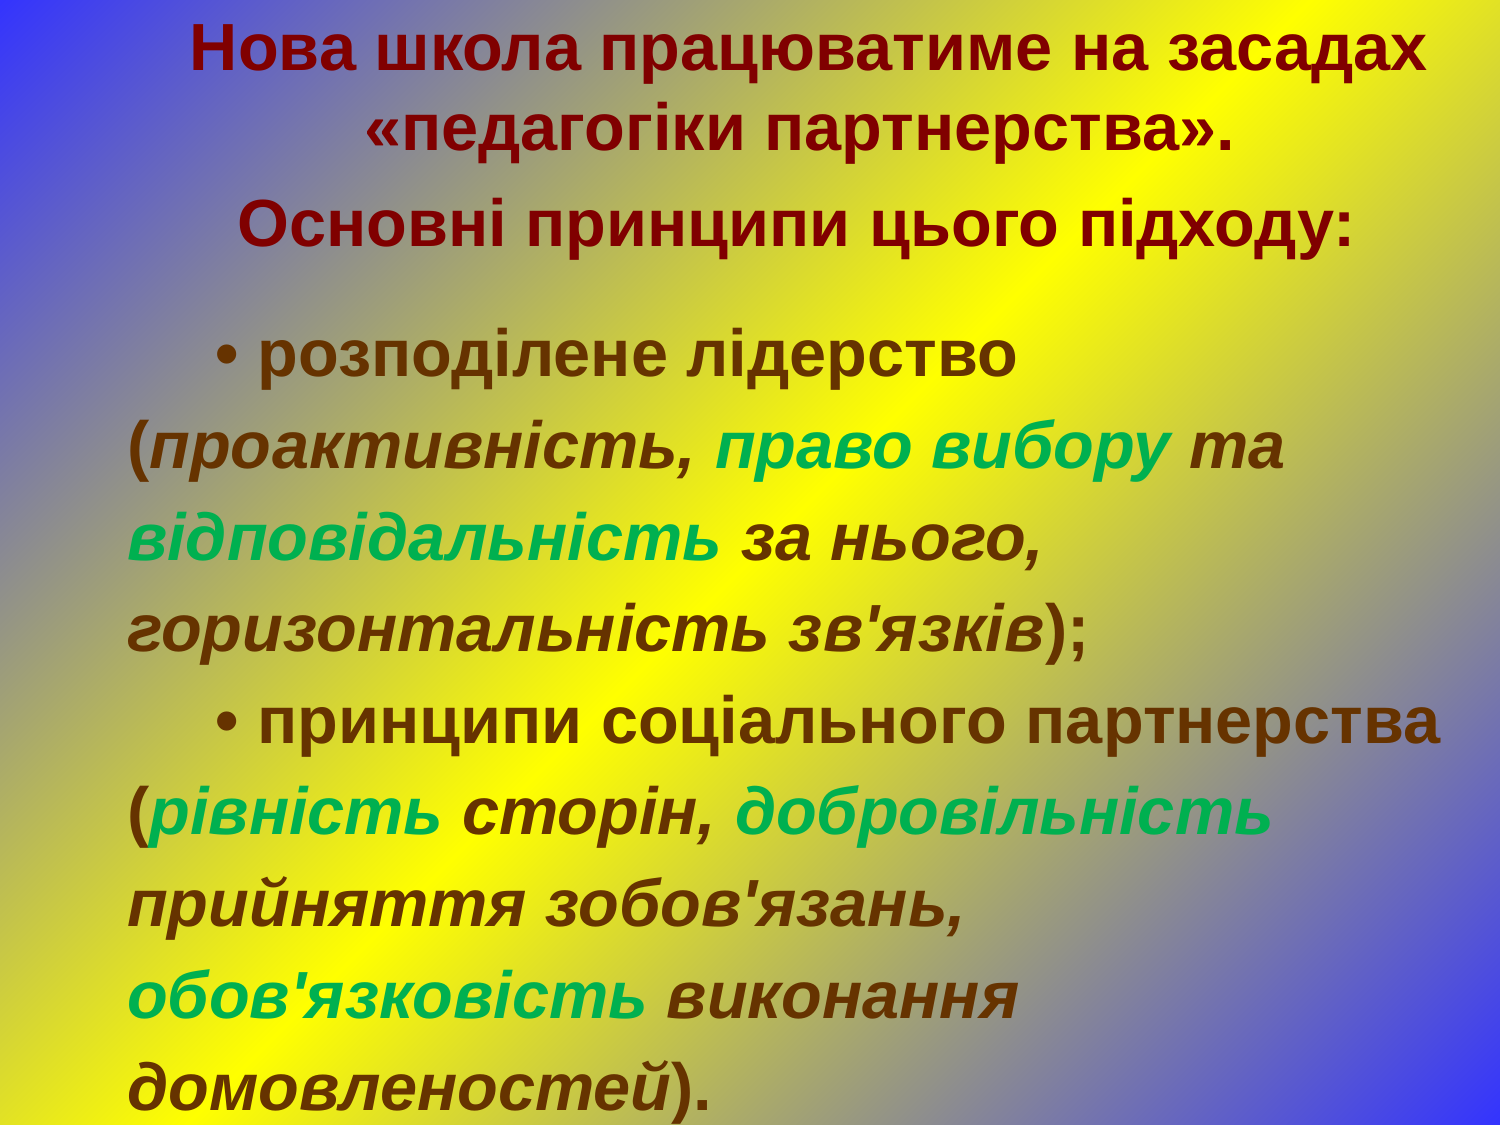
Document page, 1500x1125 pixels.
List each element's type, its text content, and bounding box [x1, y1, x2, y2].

title Нова школа працюватиме на засадах «педагогіки партнерства». Основні принципи цього підходу: [76, 0, 1500, 268]
list • розподілене лідерство (проактивність, право вибору та відповідальність за нього, горизонтальність зв'язків); • принципи соціального партнерства (рівність сторін, добровільність прийняття зобов'язань, обов'язковість виконання домовленостей). [52, 290, 1500, 1125]
